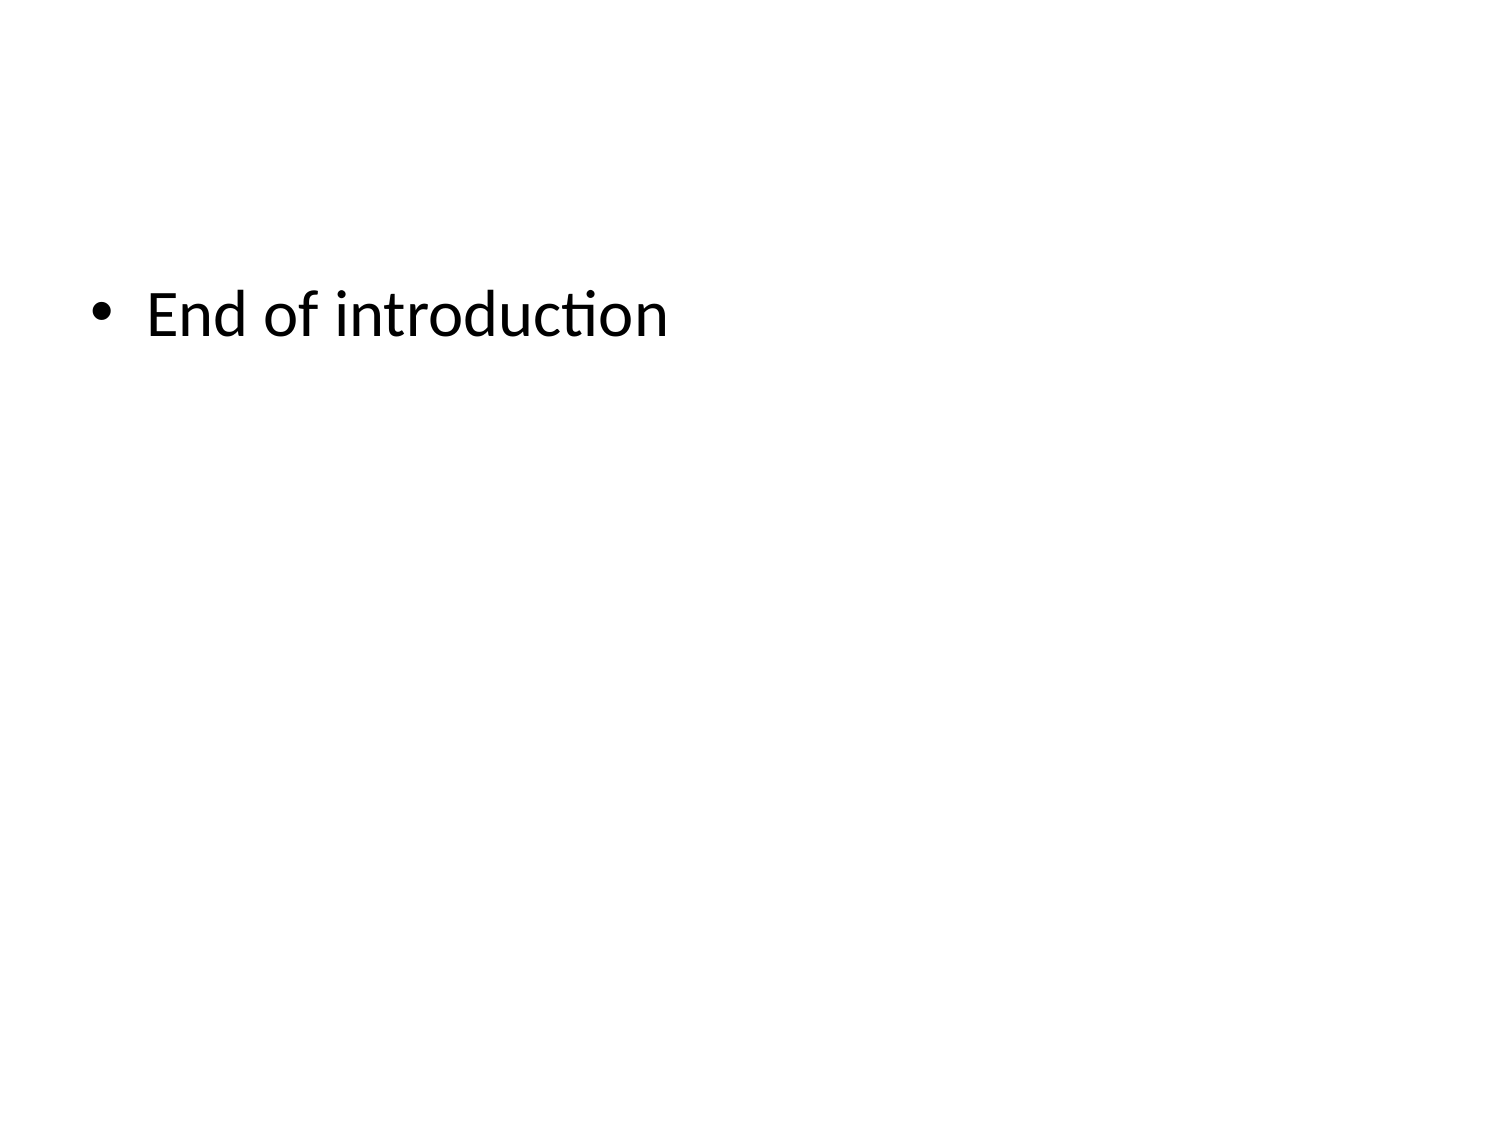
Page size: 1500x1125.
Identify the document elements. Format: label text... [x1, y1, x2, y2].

list End of introduction [75, 262, 1425, 1005]
